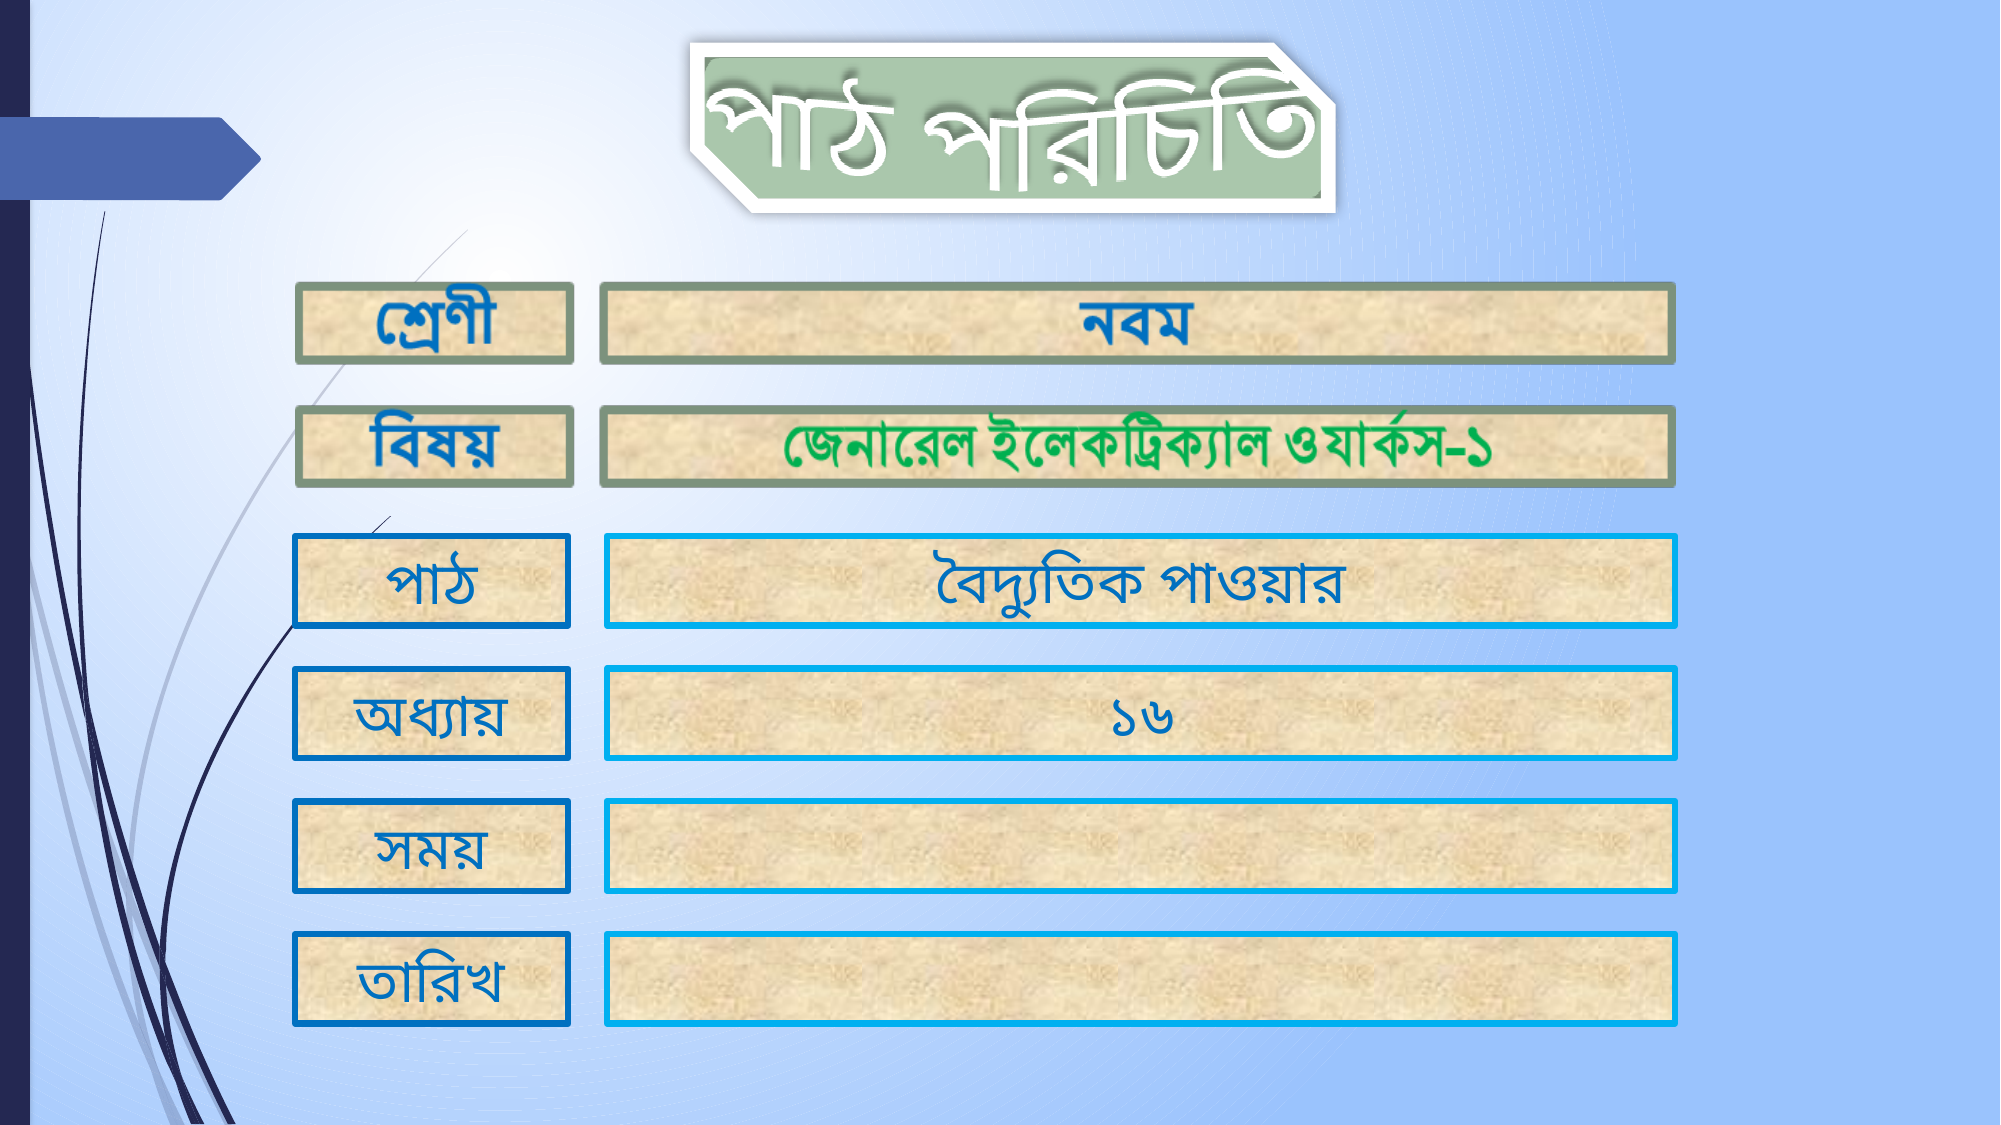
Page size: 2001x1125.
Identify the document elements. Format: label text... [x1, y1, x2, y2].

text_box পাঠ [294, 543, 570, 627]
text_box ১৬ [606, 667, 1676, 759]
text_box অধ্যায় [294, 668, 570, 759]
text_box [606, 800, 1676, 892]
picture [294, 272, 1676, 537]
text_box তারিখ [294, 933, 570, 1025]
picture [697, 49, 1329, 206]
text_box বৈদ্যুতিক পাওয়ার [606, 542, 1676, 627]
text_box সময় [294, 800, 570, 892]
text_box [606, 932, 1676, 1025]
